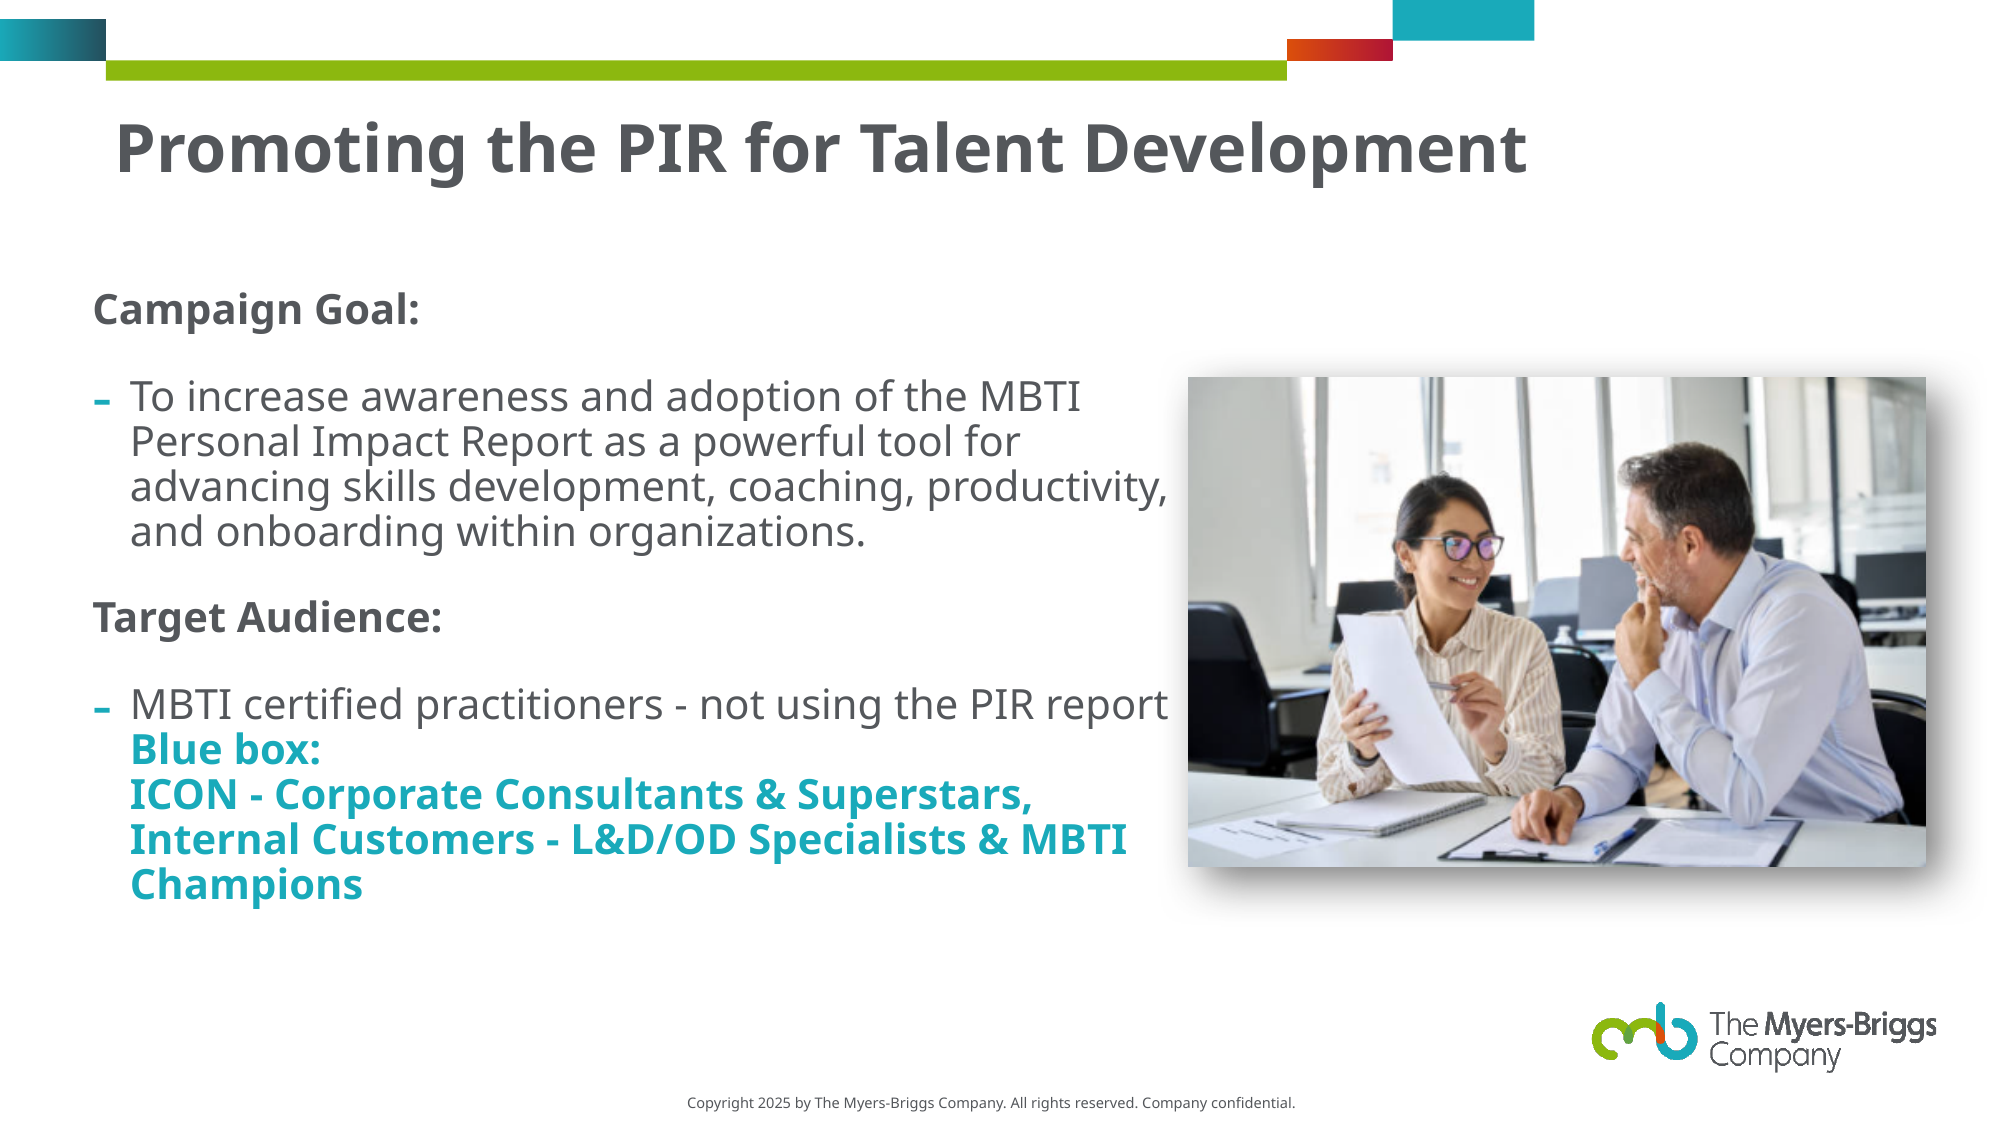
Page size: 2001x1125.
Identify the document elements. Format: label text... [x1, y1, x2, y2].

picture [1591, 1002, 1937, 1073]
list Campaign Goal: To increase awareness and adoption of the MBTI Personal Impact Report as a powerful tool for advancing skills development, coaching, productivity, and onboarding within organizations. Target Audience: MBTI certified practitioners - not using the PIR report Blue box: ICON - Corporate Consultants & Superstars, Internal Customers - L&D/OD Specialists & MBTI Champions [77, 281, 1218, 621]
picture [1188, 377, 1926, 867]
title Promoting the PIR for Talent Development [100, 107, 1796, 256]
